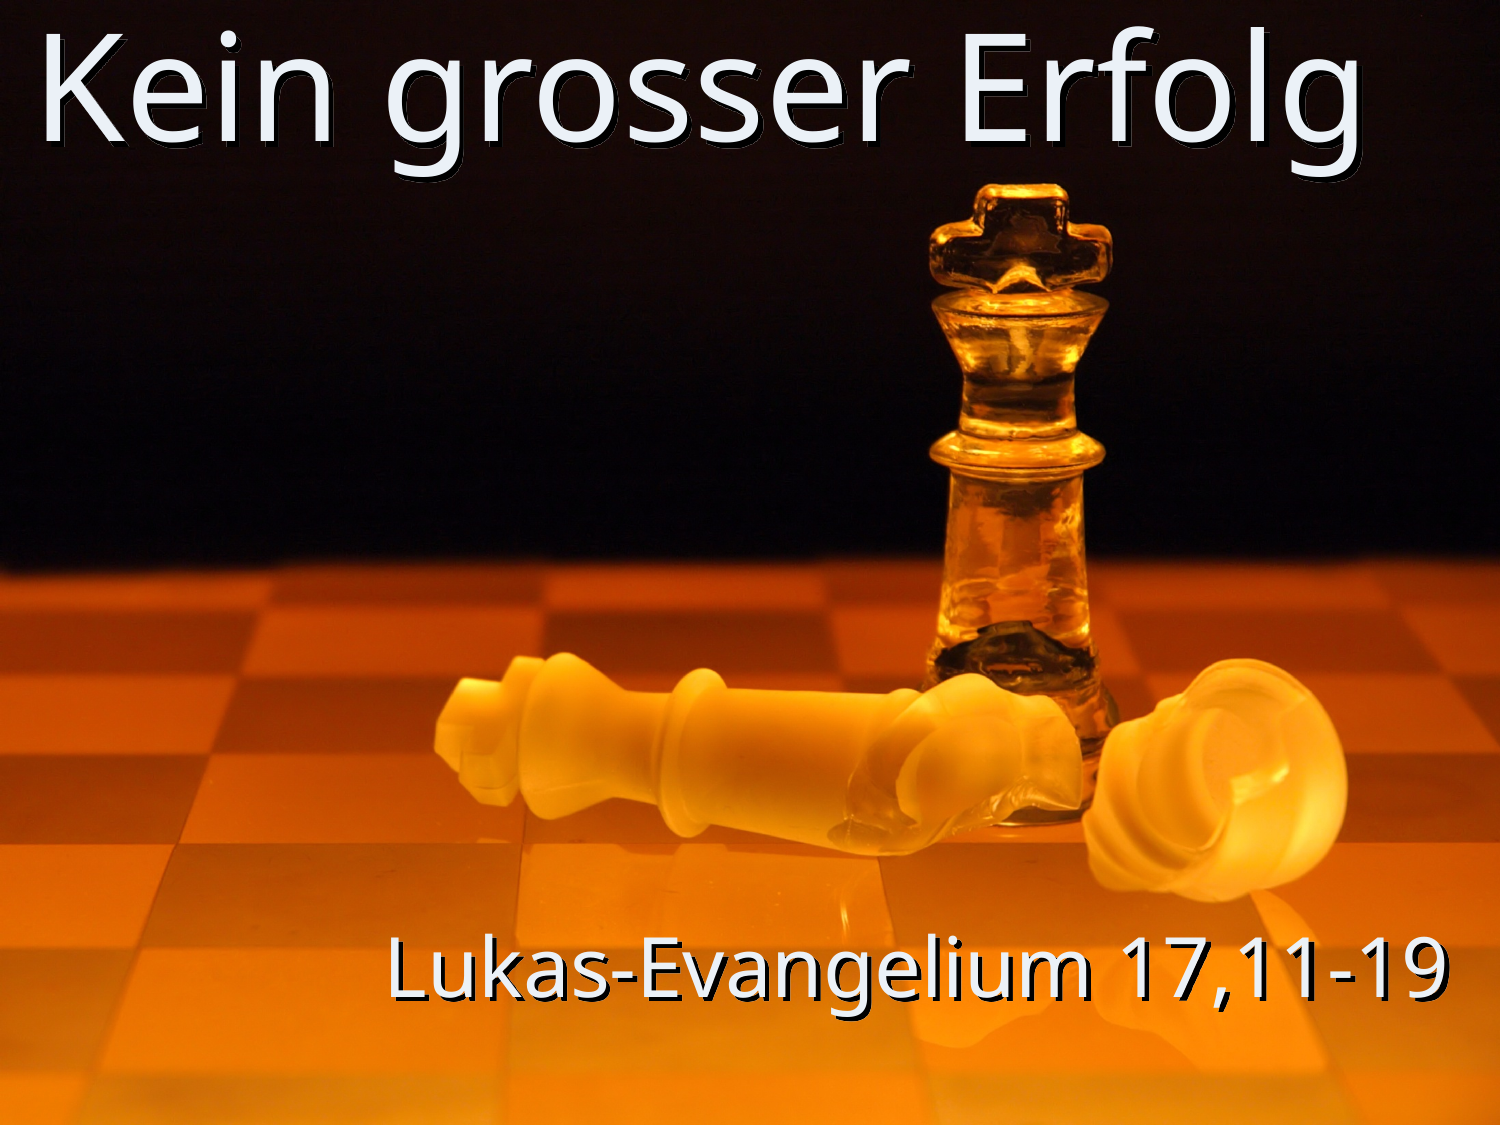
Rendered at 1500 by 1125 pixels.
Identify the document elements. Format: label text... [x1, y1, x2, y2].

picture [0, 0, 1500, 1125]
title Kein grosser Erfolg [17, 18, 1454, 223]
text_box Lukas-Evangelium 17,11-19 [316, 925, 1465, 1021]
